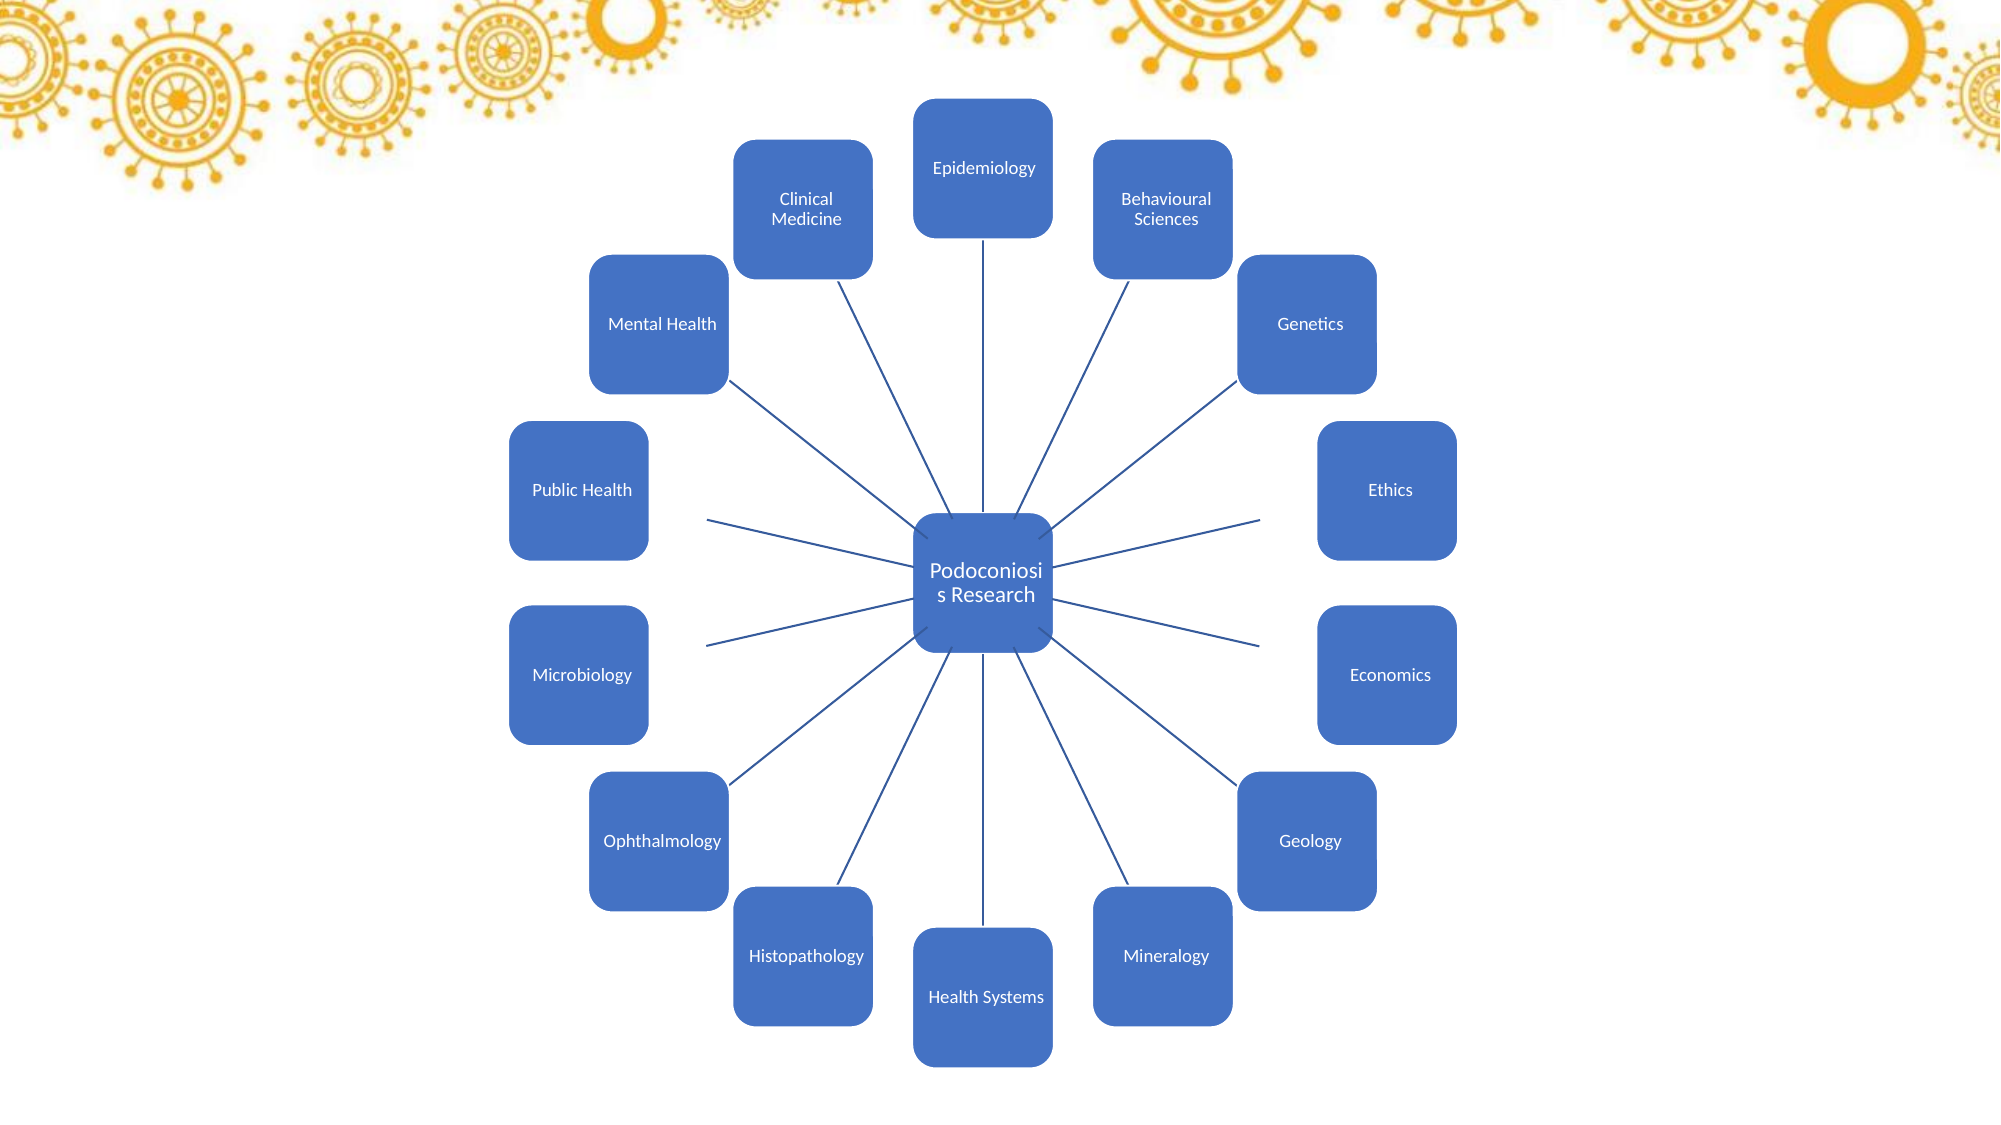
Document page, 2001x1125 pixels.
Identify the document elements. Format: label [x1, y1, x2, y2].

picture [0, 0, 2000, 214]
text_box [385, 96, 1581, 1070]
